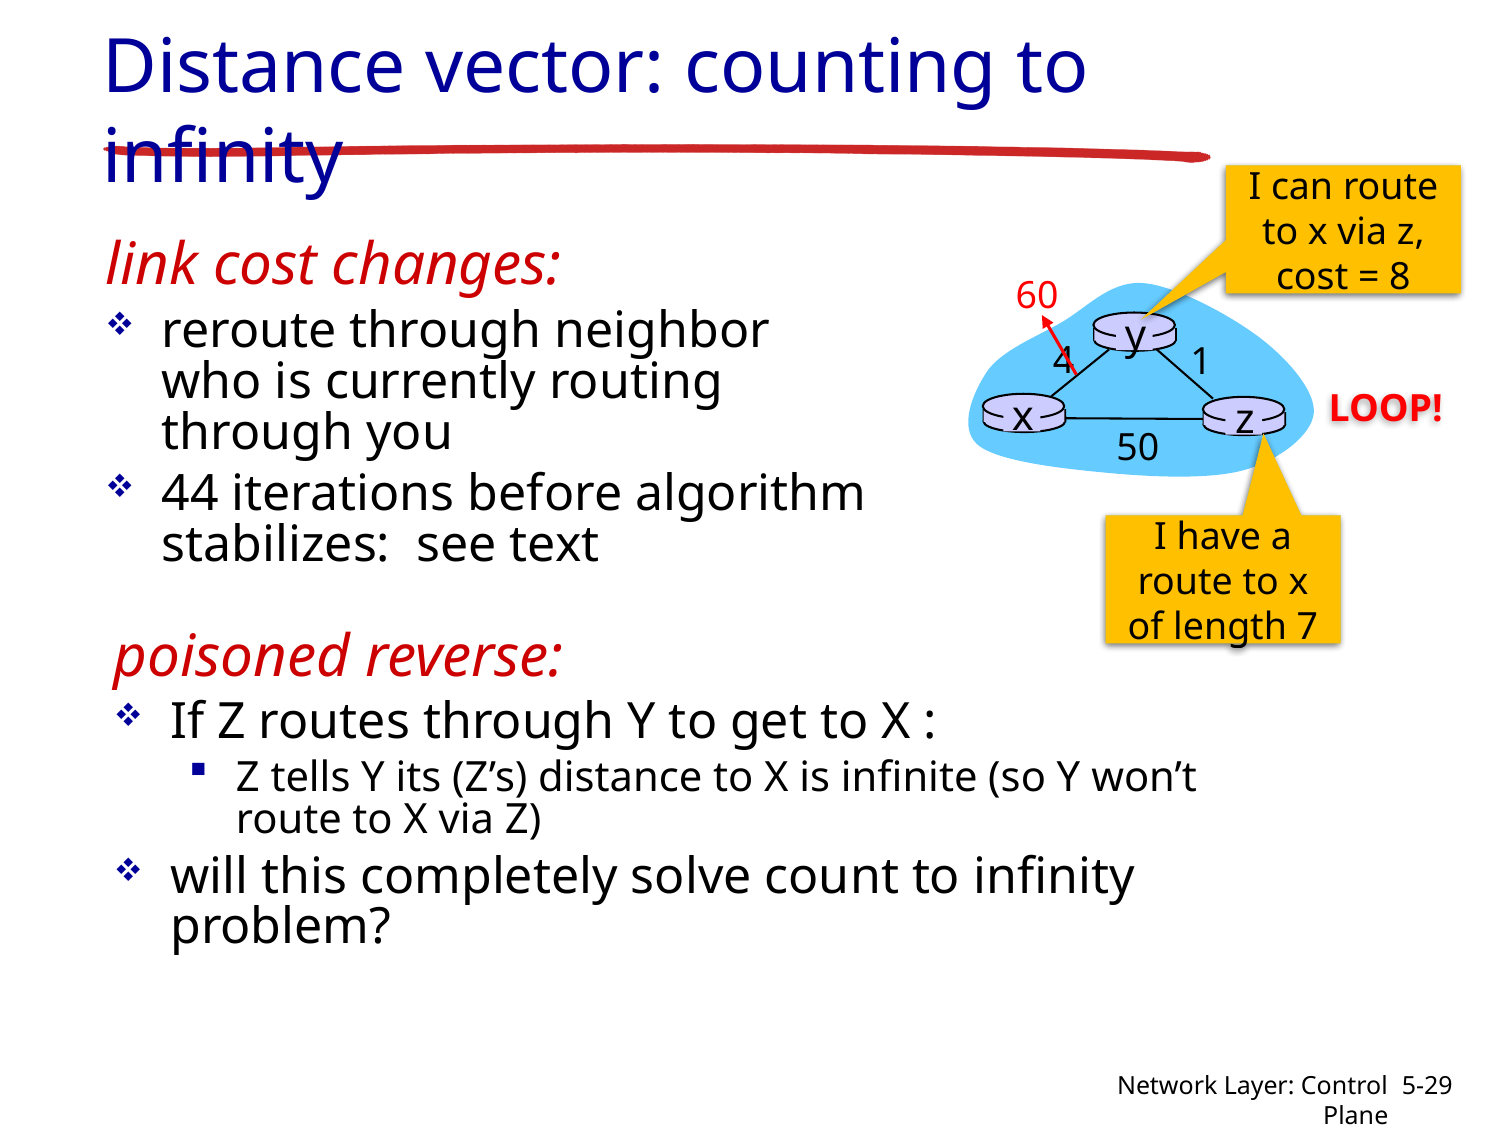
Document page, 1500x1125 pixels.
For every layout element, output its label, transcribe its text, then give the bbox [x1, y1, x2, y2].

text_box poisoned reverse: If Z routes through Y to get to X : Z tells Y its (Z’s) distance to X is infinite (so Y won’t route to X via Z) will this completely solve count to infinity problem? [99, 621, 1282, 866]
slide_number 5-29 [1387, 1062, 1478, 1107]
text_box LOOP! [1321, 371, 1475, 442]
text_box link cost changes: reroute through neighbor who is currently routing through you 44 iterations before algorithm stabilizes: see text [90, 229, 889, 644]
title Distance vector: counting to infinity [87, 24, 1363, 191]
text_box I have a route to x of length 7 [1104, 488, 1342, 645]
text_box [957, 263, 1317, 480]
footer Network Layer: Control Plane [1045, 1062, 1404, 1102]
picture [98, 138, 1224, 168]
text_box I can route to x via z, cost = 8 [1201, 164, 1462, 295]
